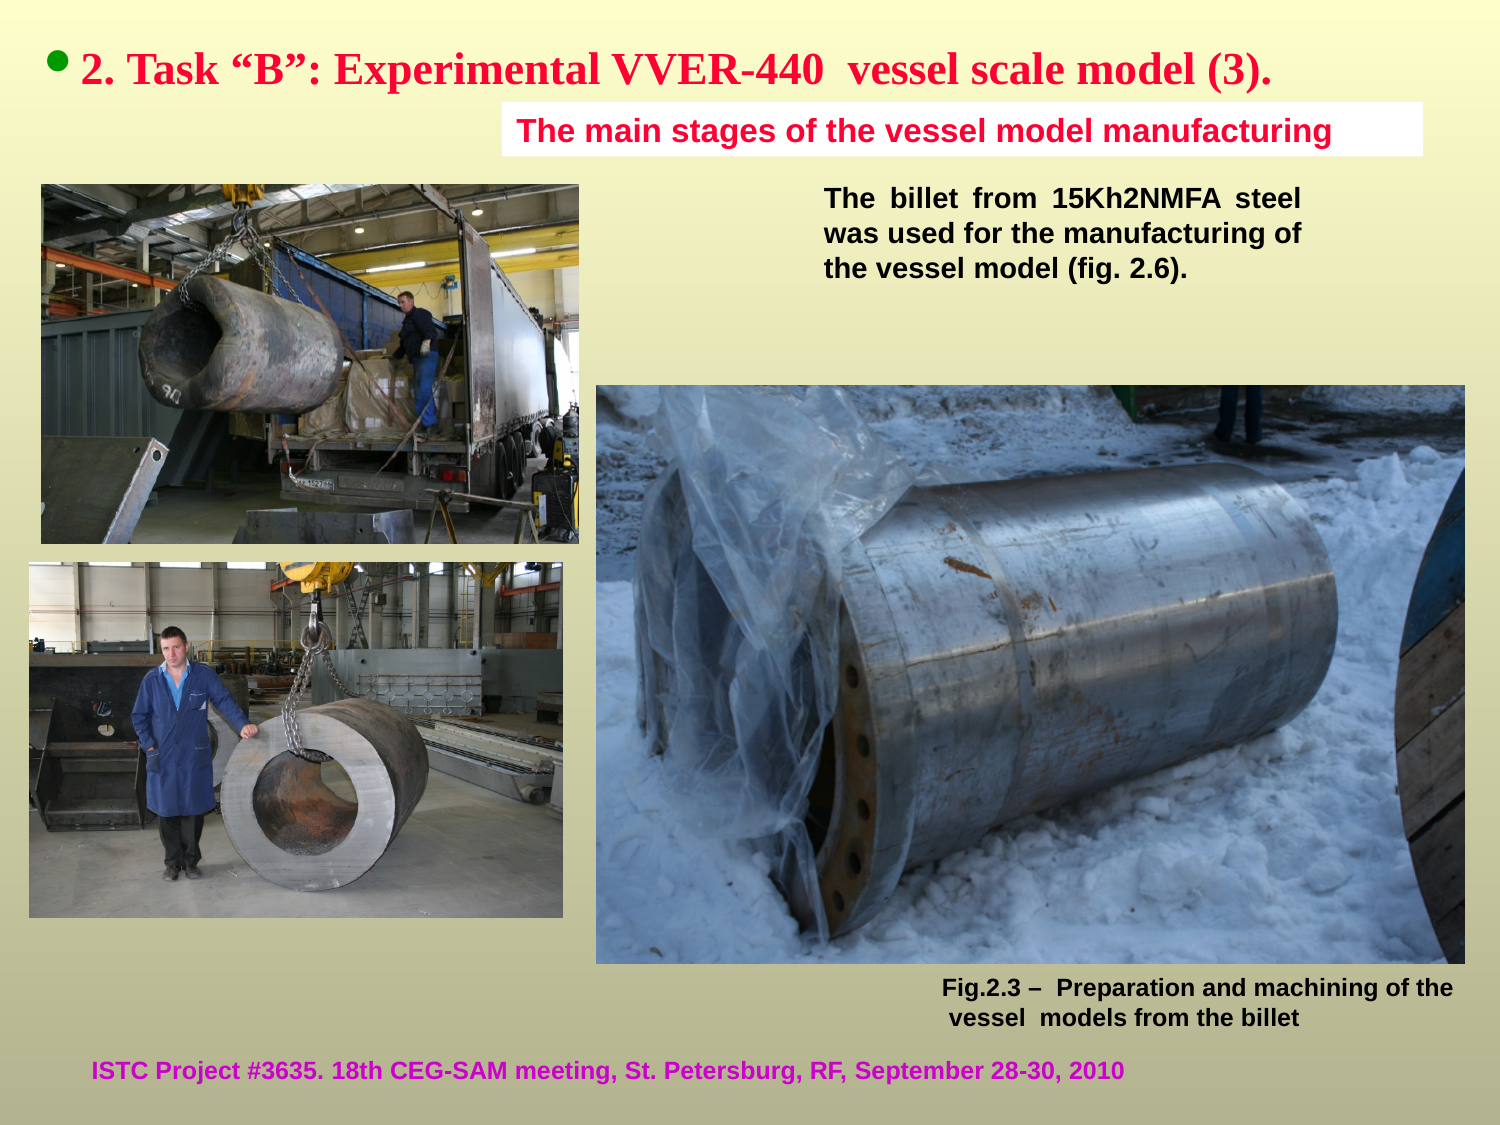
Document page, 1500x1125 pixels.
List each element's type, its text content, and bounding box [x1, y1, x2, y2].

text_box The main stages of the vessel model manufacturing [501, 101, 1424, 157]
text_box ISTC Project #3635. 18th CEG-SAM meeting, St. Petersburg, RF, September 28-30, 2010 [76, 1046, 1223, 1092]
text_box Fig.2.3 – Preparation and machining of the vessel models from the billet [927, 964, 1471, 1039]
picture [29, 562, 563, 918]
picture [596, 385, 1465, 964]
text_box The billet from 15Kh2NMFA steel was used for the manufacturing of the vessel model (fig. 2.6). [809, 171, 1317, 292]
picture [40, 184, 580, 544]
text_box 2. Task “B”: Experimental VVER-440 vessel scale model (3). [29, 31, 1471, 101]
